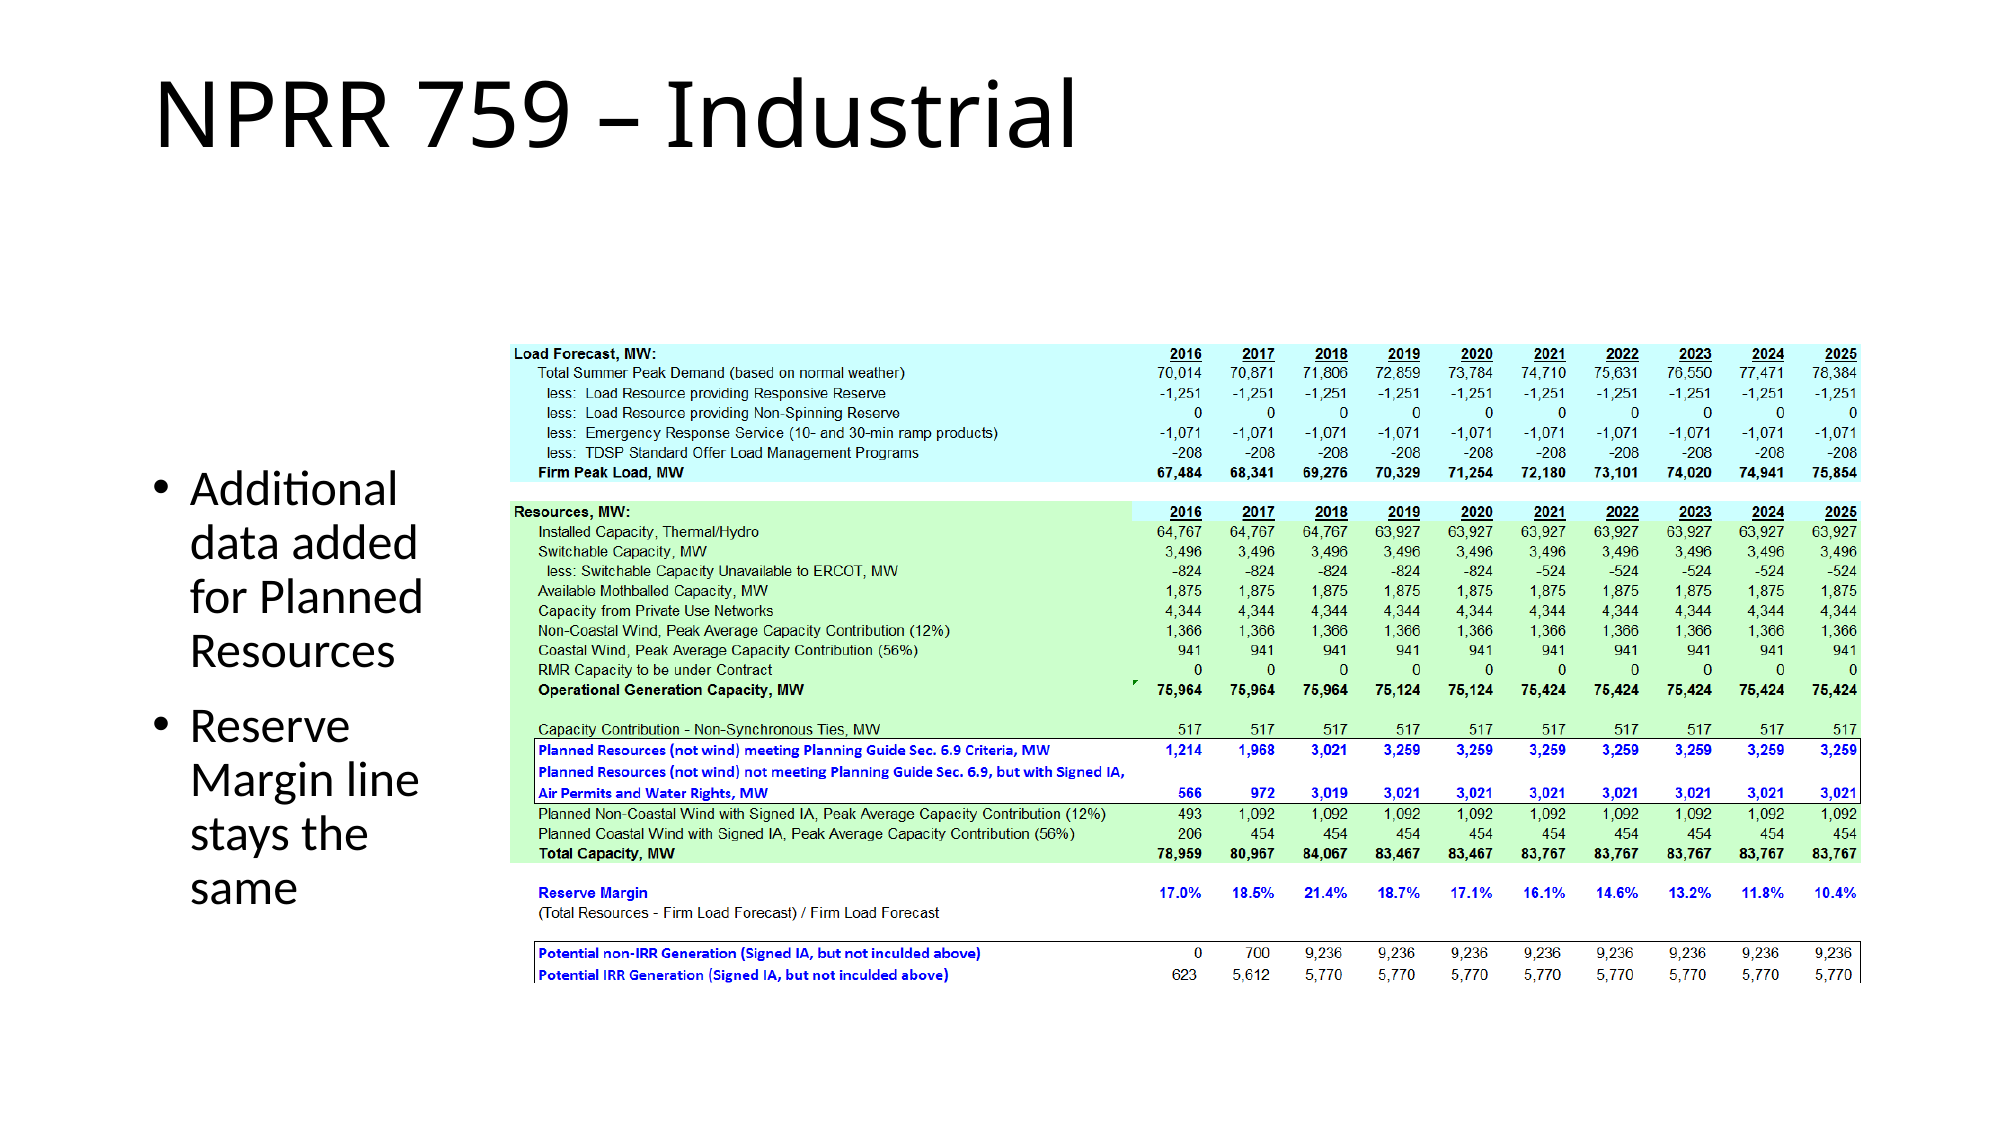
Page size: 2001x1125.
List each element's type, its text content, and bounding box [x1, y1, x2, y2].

title NPRR 759 – Industrial [137, 59, 1863, 177]
list Additional data added for Planned Resources Reserve Margin line stays the same [137, 299, 488, 1014]
picture [507, 344, 1863, 983]
